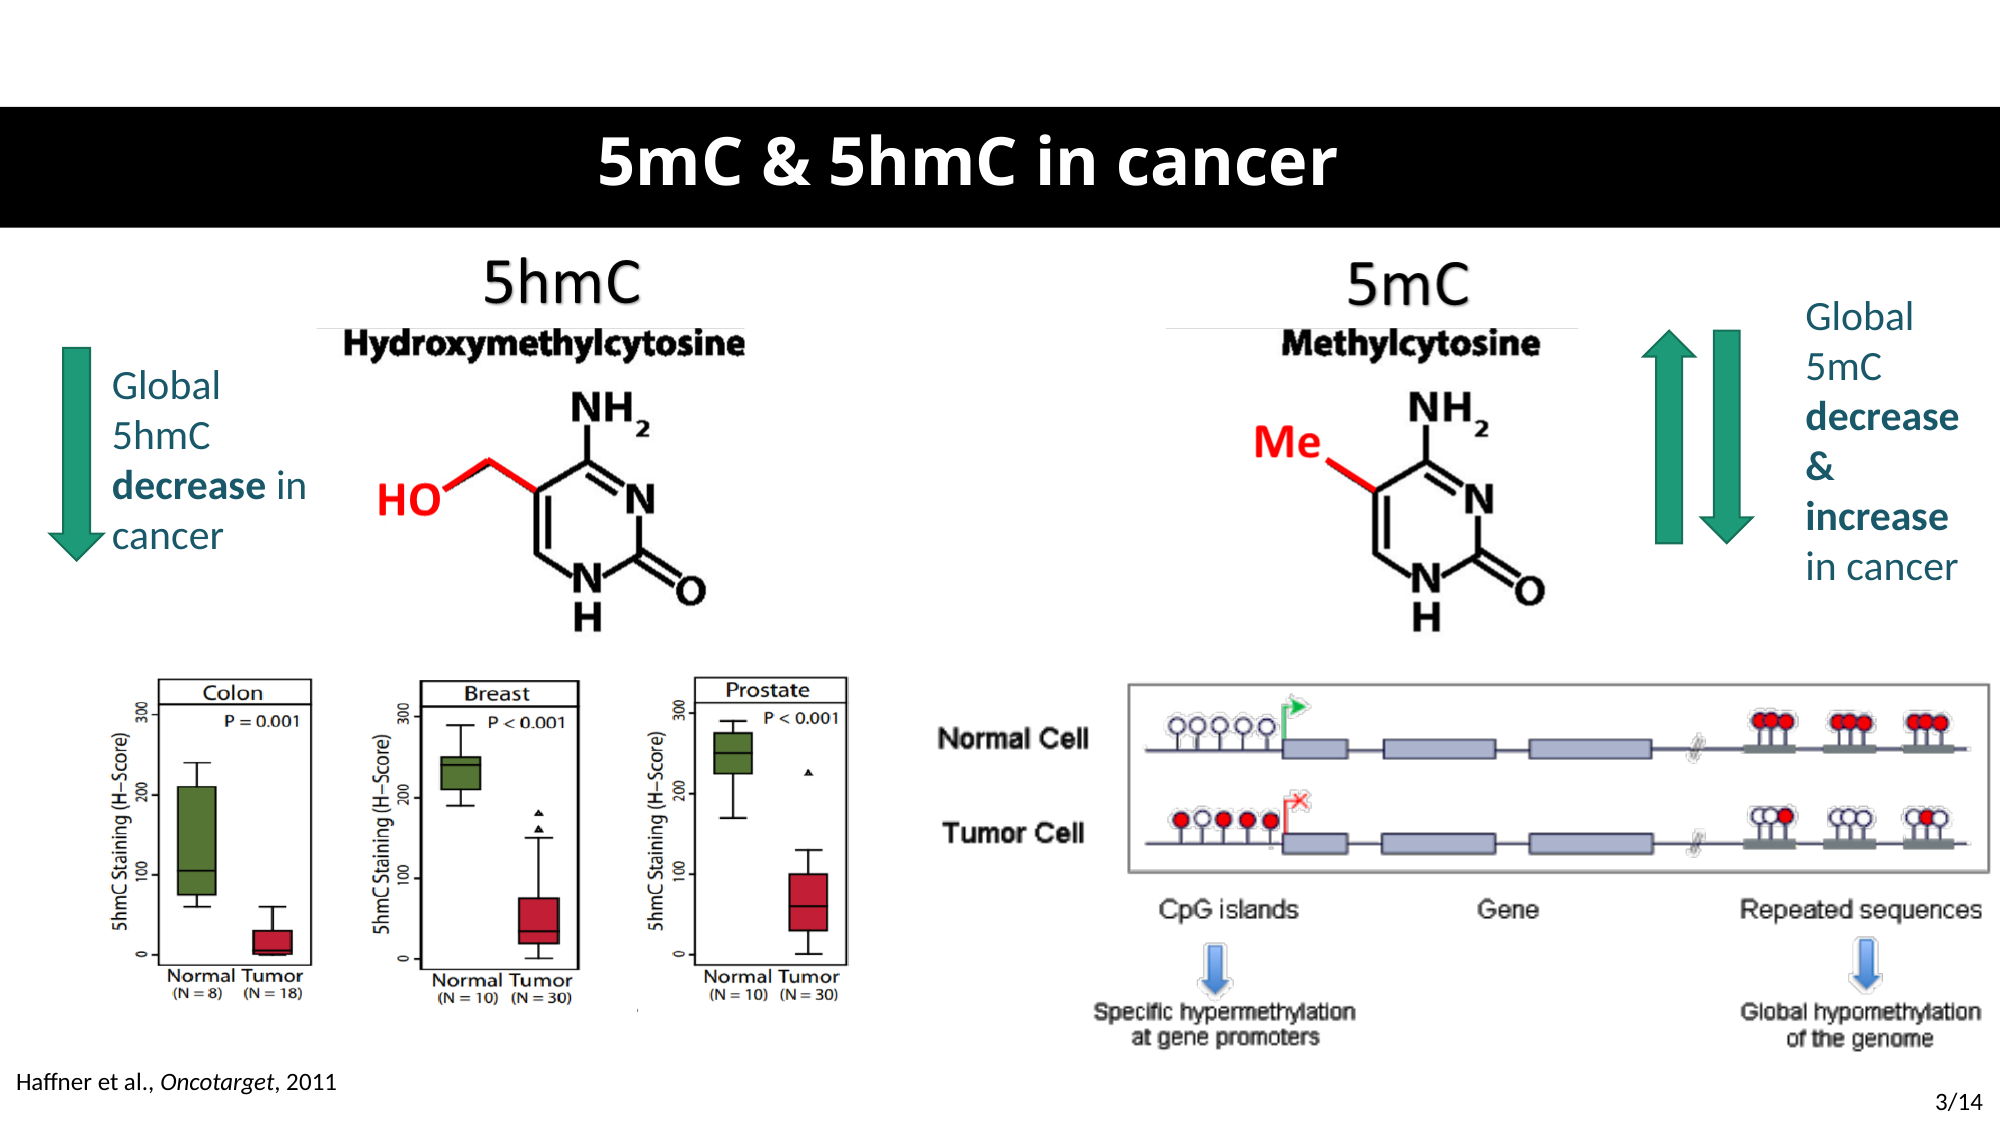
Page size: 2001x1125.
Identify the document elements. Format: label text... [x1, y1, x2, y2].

picture [924, 670, 2000, 1064]
text_box [1579, 106, 2000, 229]
text_box [0, 106, 316, 229]
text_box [316, 218, 761, 674]
text_box 5mC & 5hmC in cancer [48, 102, 1888, 225]
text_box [49, 347, 316, 618]
text_box [761, 225, 1165, 229]
text_box 3/14 [1920, 1077, 1999, 1123]
text_box Haffner et al., Oncotarget, 2011 [1, 1058, 490, 1103]
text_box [1643, 281, 1999, 600]
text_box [1165, 218, 1579, 658]
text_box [102, 667, 876, 1018]
